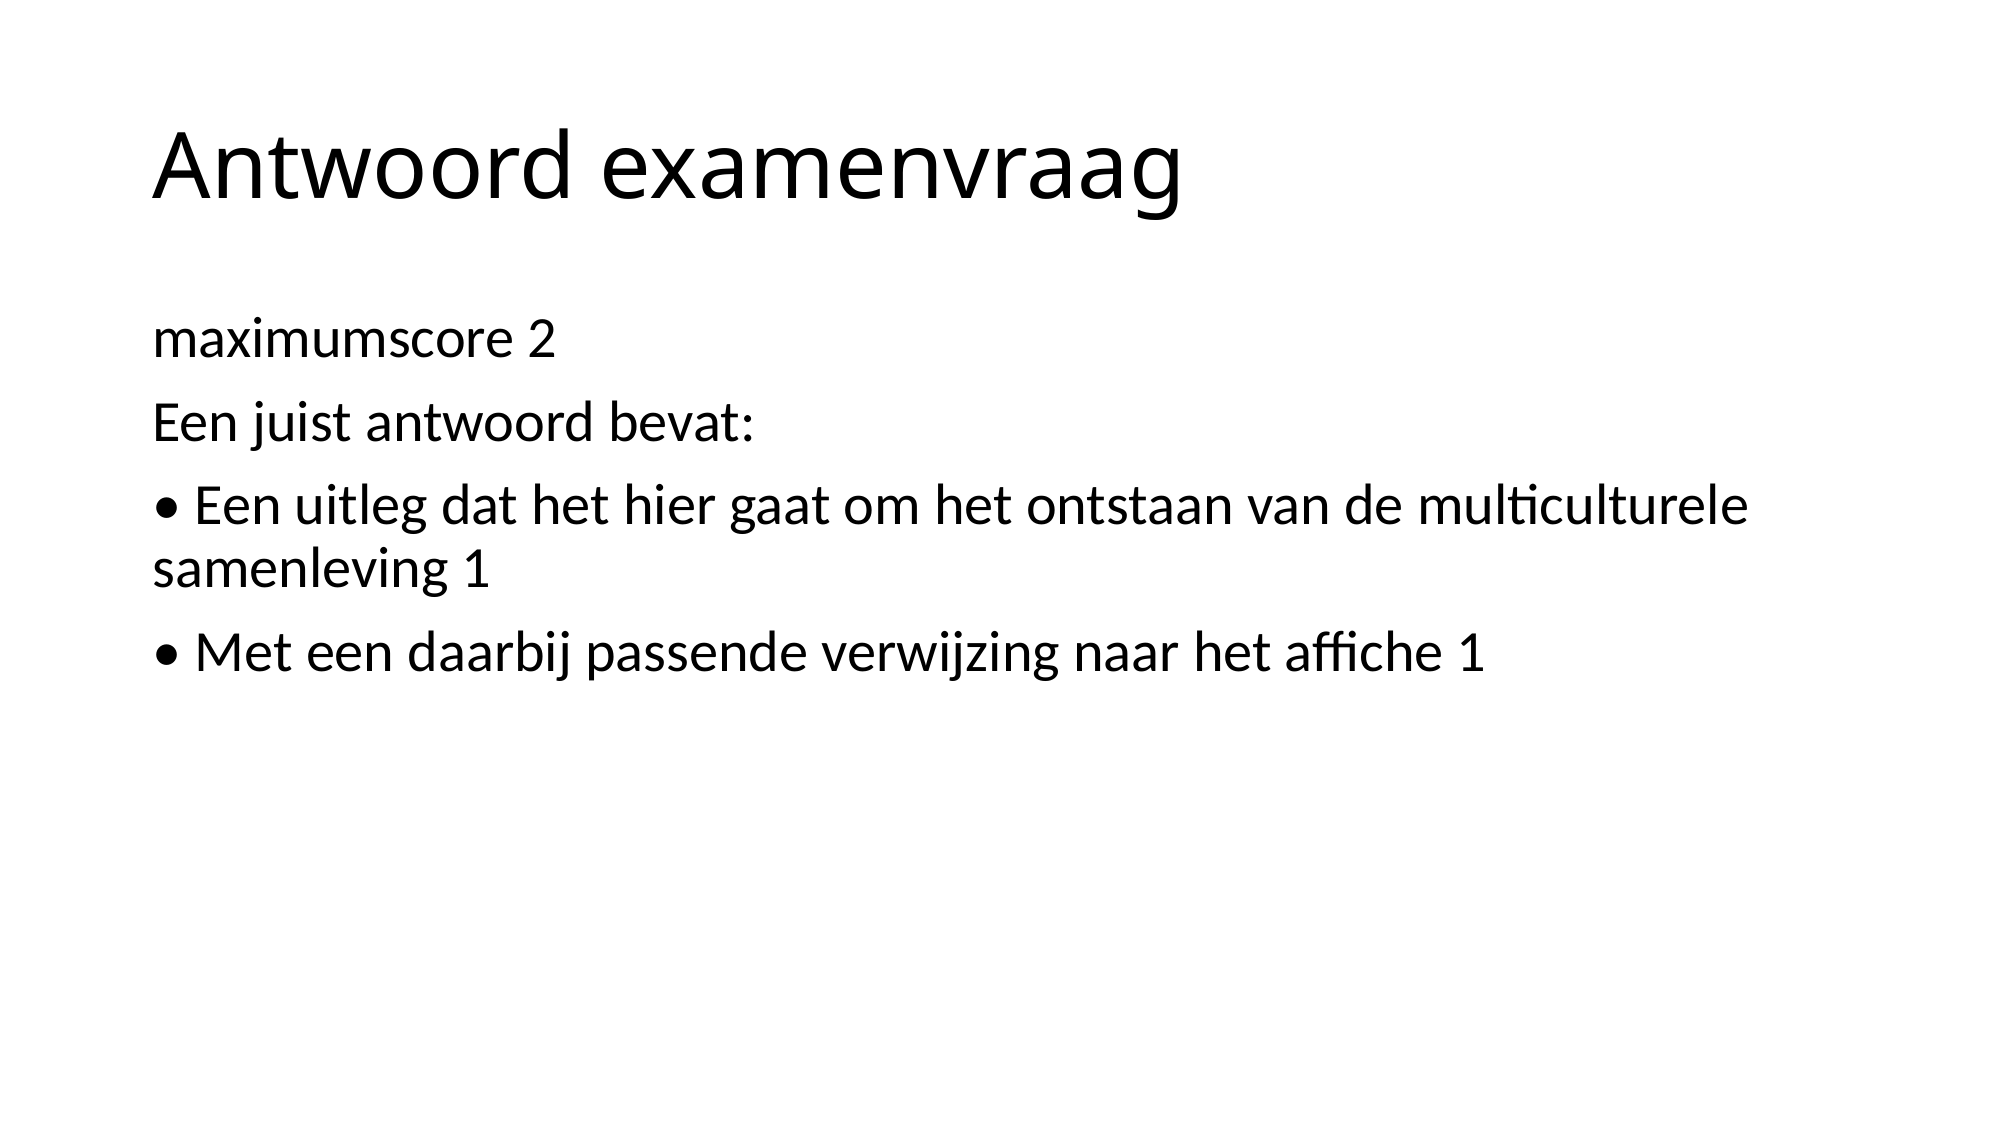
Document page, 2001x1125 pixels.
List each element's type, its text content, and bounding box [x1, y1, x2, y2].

list maximumscore 2 Een juist antwoord bevat: • Een uitleg dat het hier gaat om het ontstaan van de multiculturele samenleving 1 • Met een daarbij passende verwijzing naar het affiche 1 [137, 299, 1863, 1014]
title Antwoord examenvraag [137, 59, 1863, 278]
